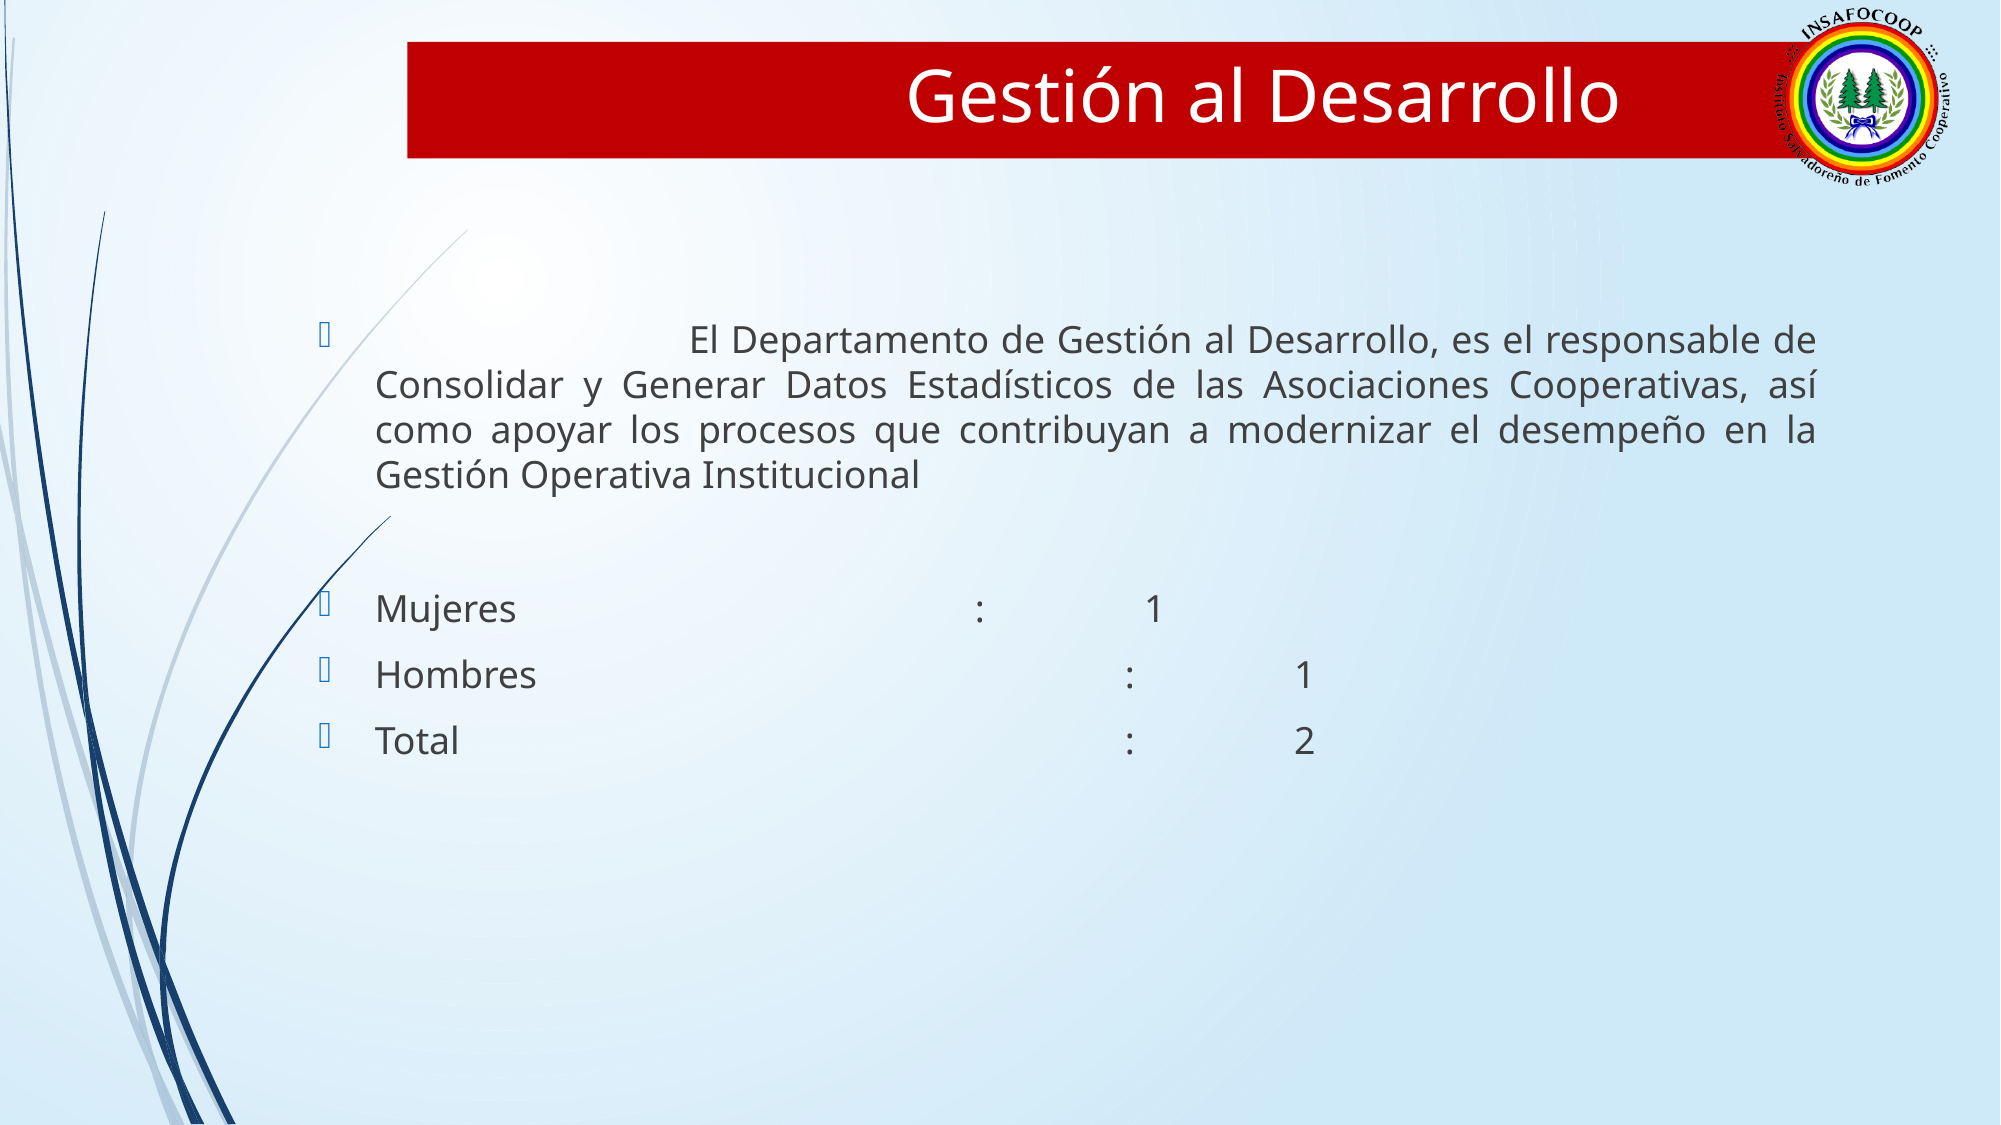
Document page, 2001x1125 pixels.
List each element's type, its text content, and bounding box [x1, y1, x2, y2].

list El Departamento de Gestión al Desarrollo, es el responsable de Consolidar y Generar Datos Estadísticos de las Asociaciones Cooperativas, así como apoyar los procesos que contribuyan a modernizar el desempeño en la Gestión Operativa Institucional Mujeres : 1 Hombres : 1 Total : 2 [303, 308, 1834, 921]
title Gestión al Desarrollo [407, 41, 1769, 159]
picture [1774, 6, 1950, 186]
